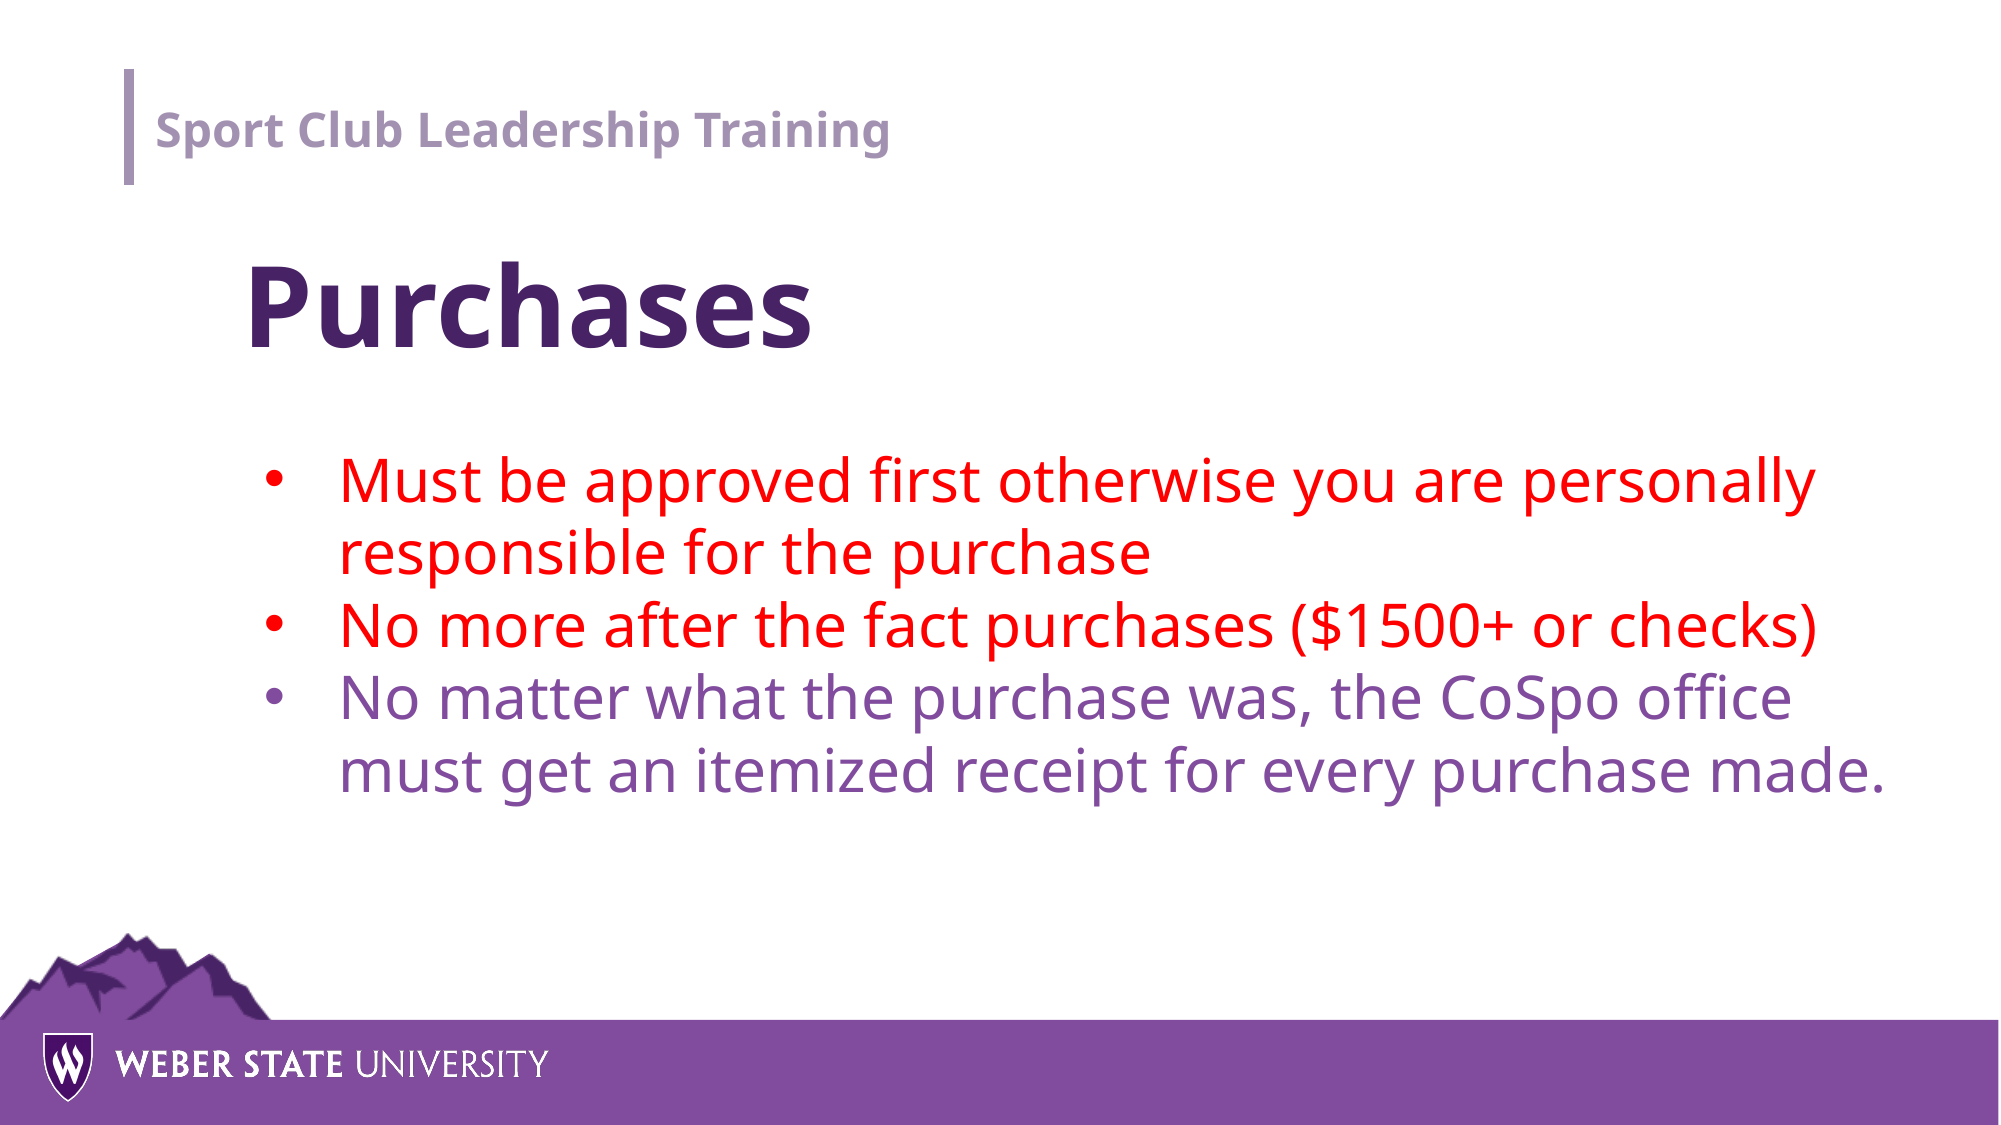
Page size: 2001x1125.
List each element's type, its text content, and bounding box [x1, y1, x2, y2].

picture [42, 1033, 550, 1102]
picture [0, 933, 274, 1025]
text_box Sport Club Leadership Training [140, 91, 1000, 164]
text_box Must be approved first otherwise you are personally responsible for the purchase No more after the fact purchases ($1500+ or checks) No matter what the purchase was, the CoSpo office must get an itemized receipt for every purchase made. [249, 434, 1958, 812]
text_box Purchases [228, 237, 1908, 378]
text_box [0, 1019, 2000, 1125]
